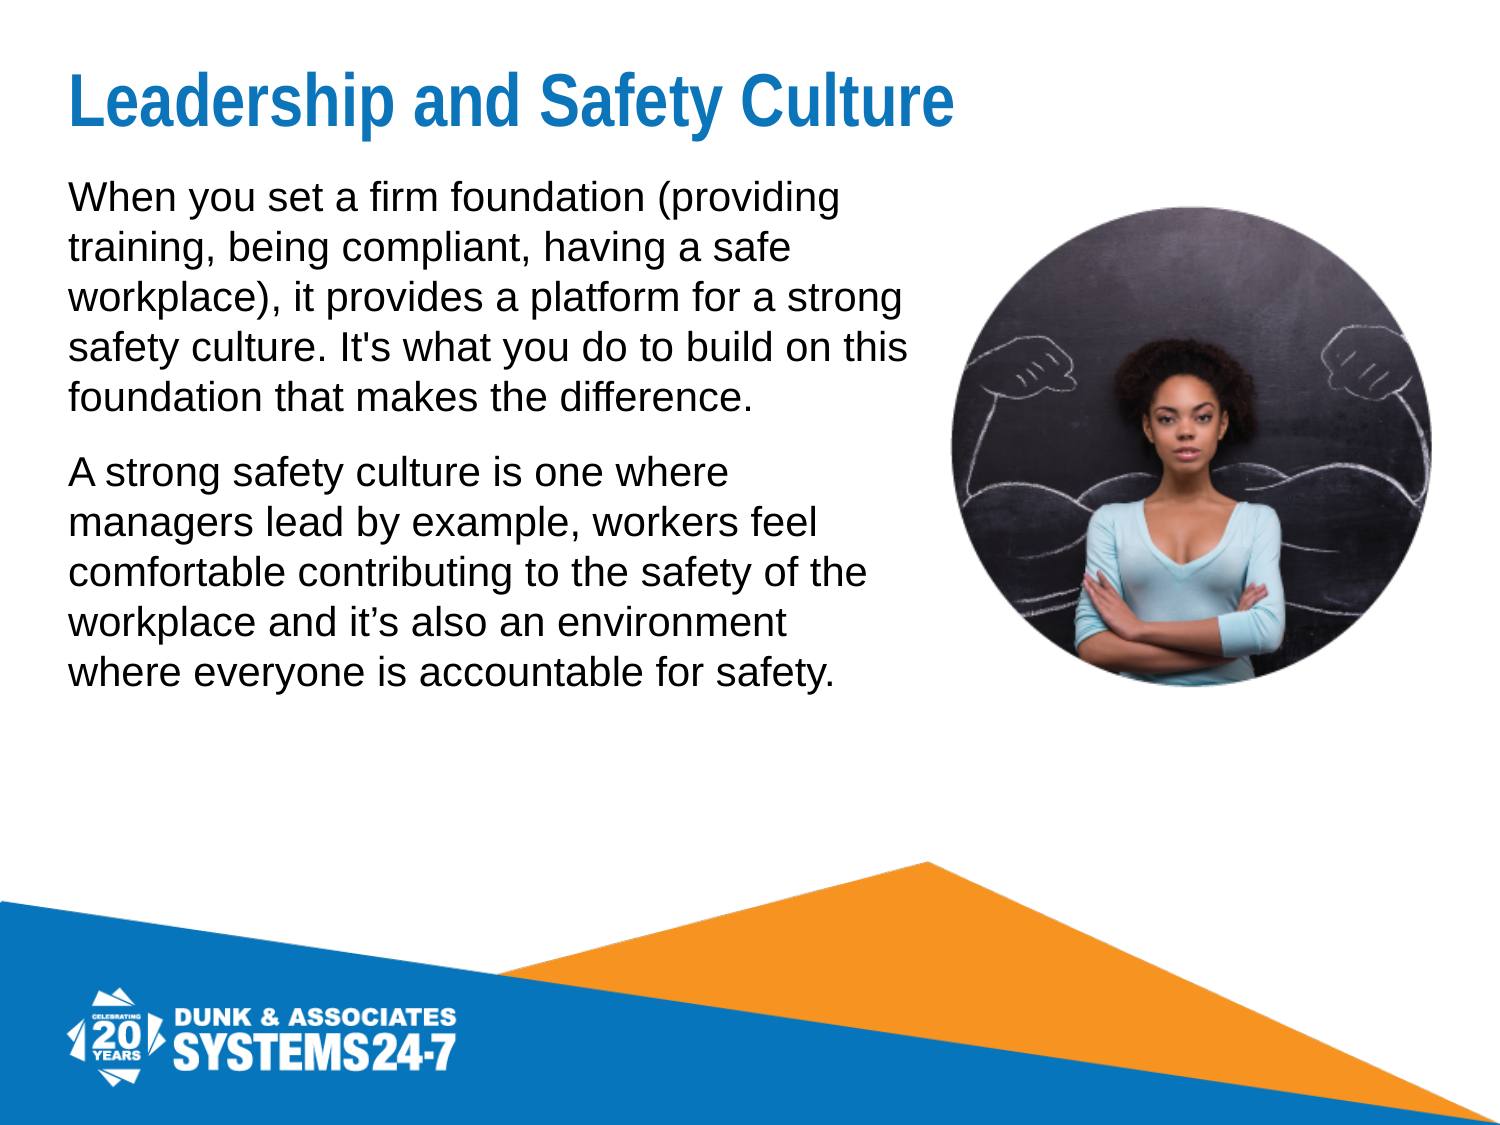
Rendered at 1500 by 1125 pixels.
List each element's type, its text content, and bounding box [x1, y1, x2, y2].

picture [0, 0, 1500, 1125]
list When you set a firm foundation (providing training, being compliant, having a safe workplace), it provides a platform for a strong safety culture. It's what you do to build on this foundation that makes the difference. A strong safety culture is one where managers lead by example, workers feel comfortable contributing to the safety of the workplace and it’s also an environment where everyone is accountable for safety. [53, 162, 928, 965]
title Leadership and Safety Culture [53, 0, 1471, 149]
